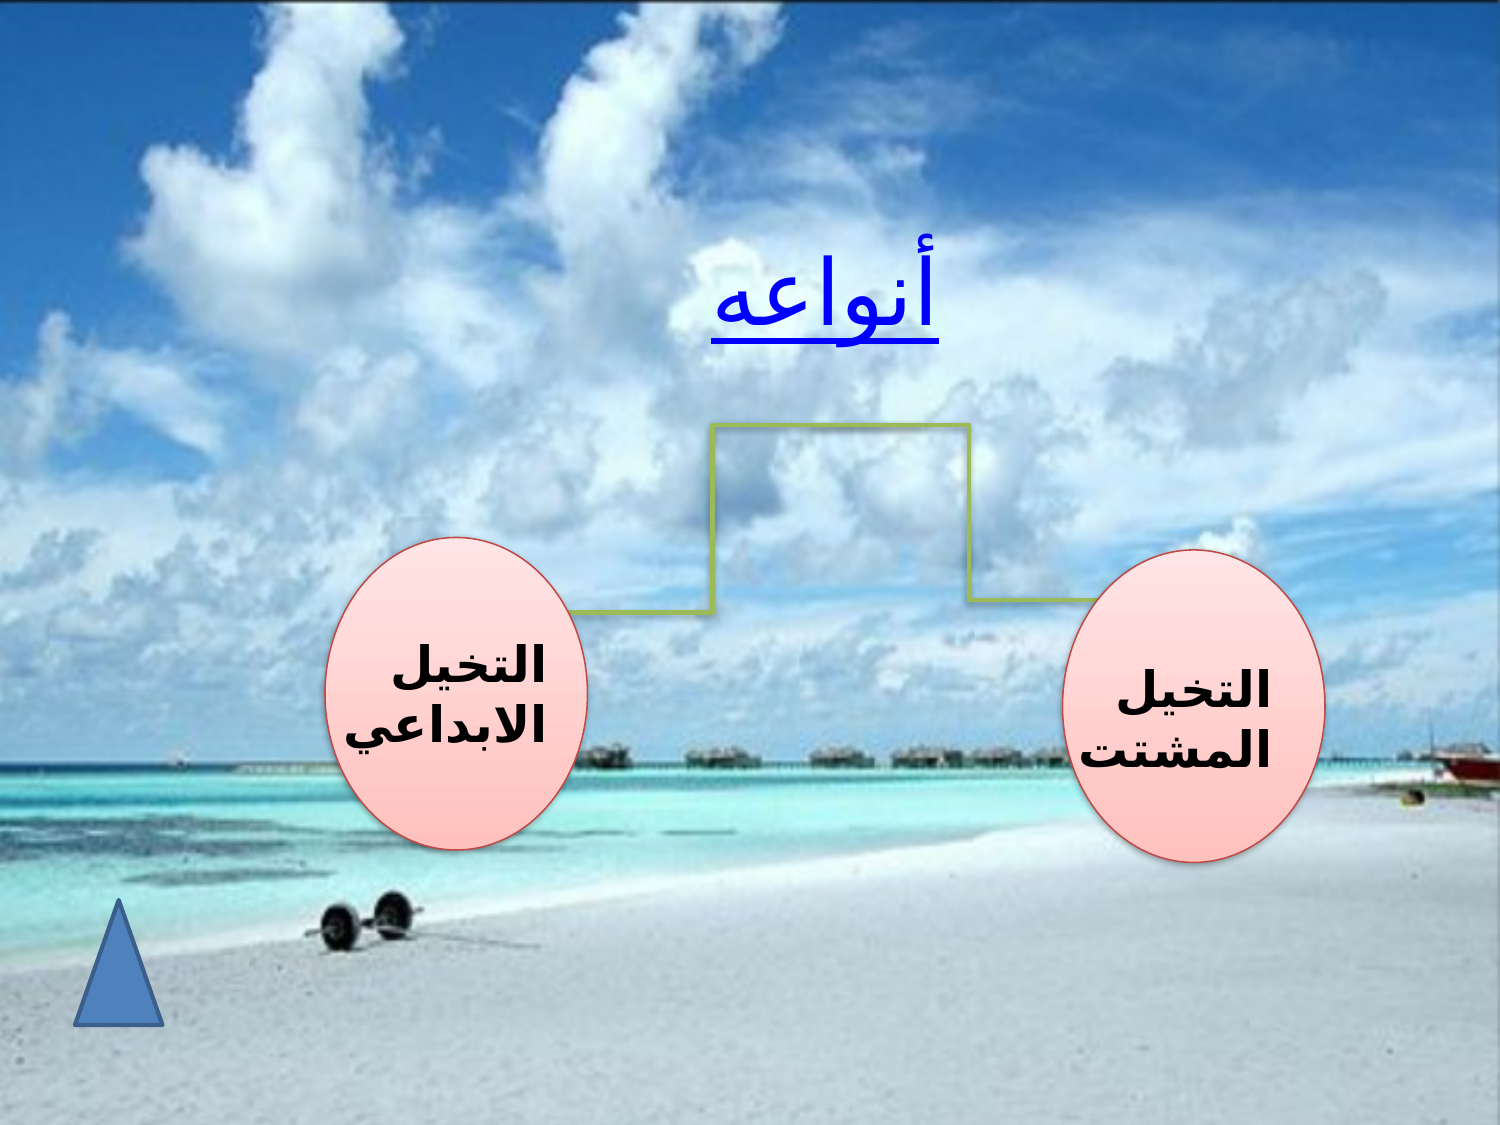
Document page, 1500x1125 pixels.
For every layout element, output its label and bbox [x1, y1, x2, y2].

picture [0, 0, 1500, 1125]
text_box [499, 424, 926, 613]
text_box [926, 424, 1126, 601]
